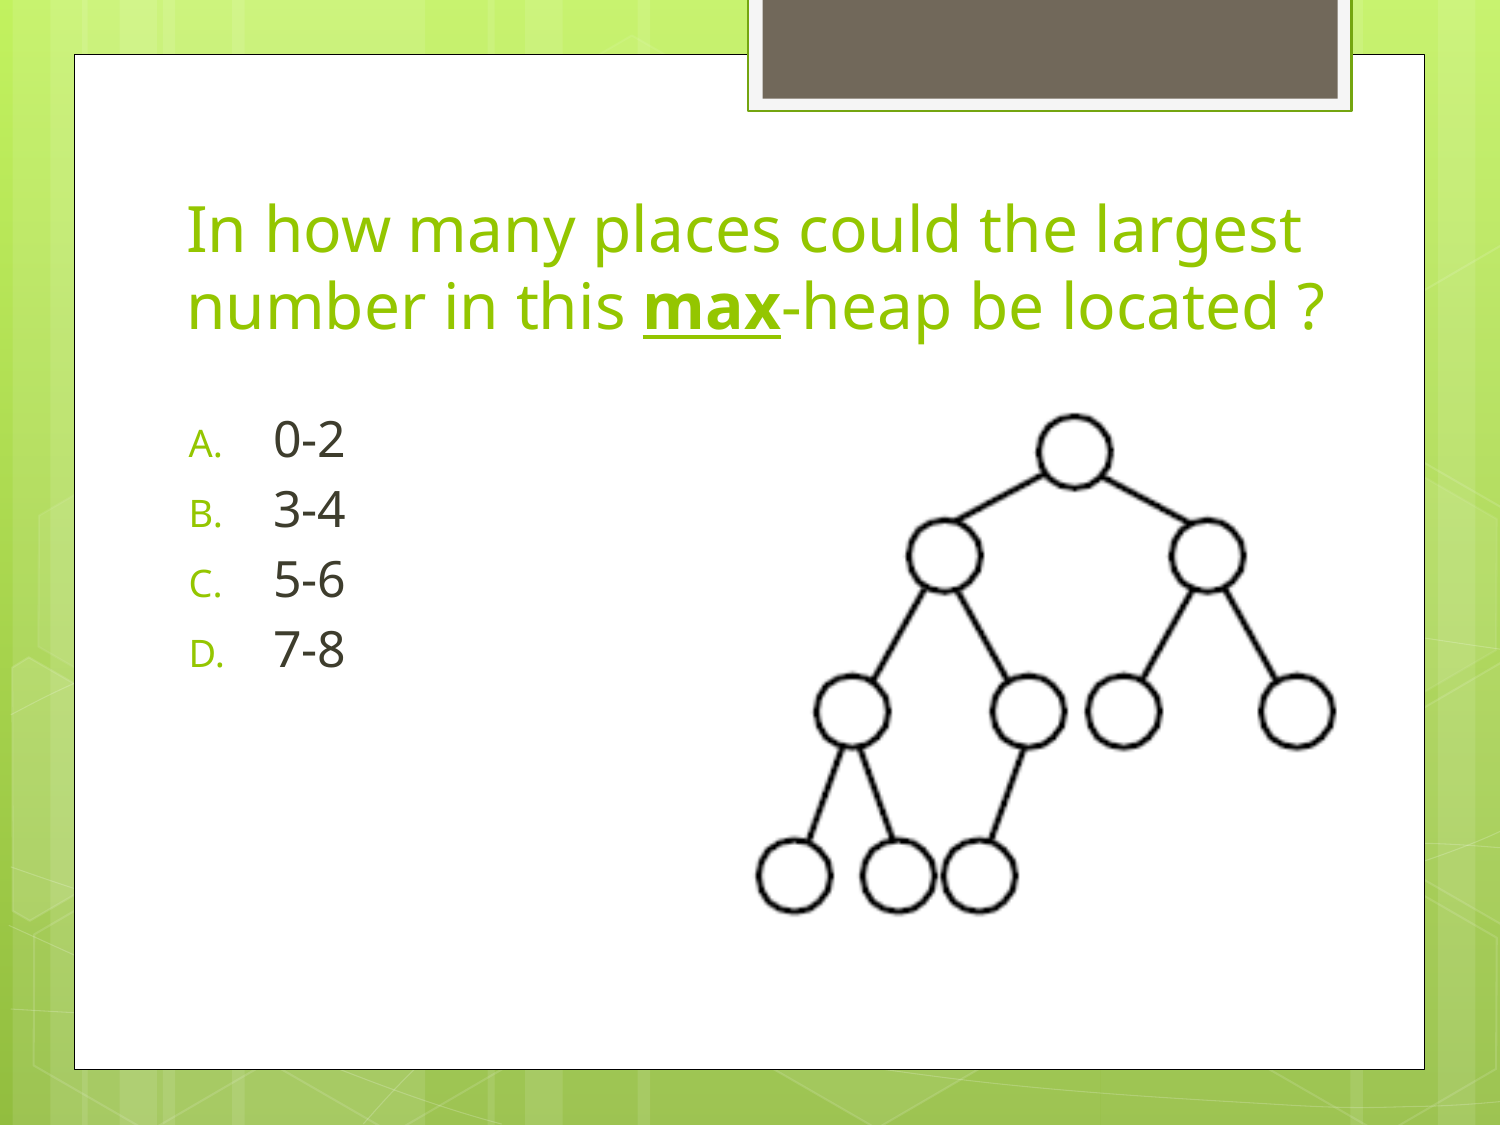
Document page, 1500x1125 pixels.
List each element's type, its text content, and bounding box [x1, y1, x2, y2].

picture [724, 374, 1363, 950]
list 0-2 3-4 5-6 7-8 [162, 399, 729, 970]
title In how many places could the largest number in this max-heap be located ? [171, 112, 1363, 350]
